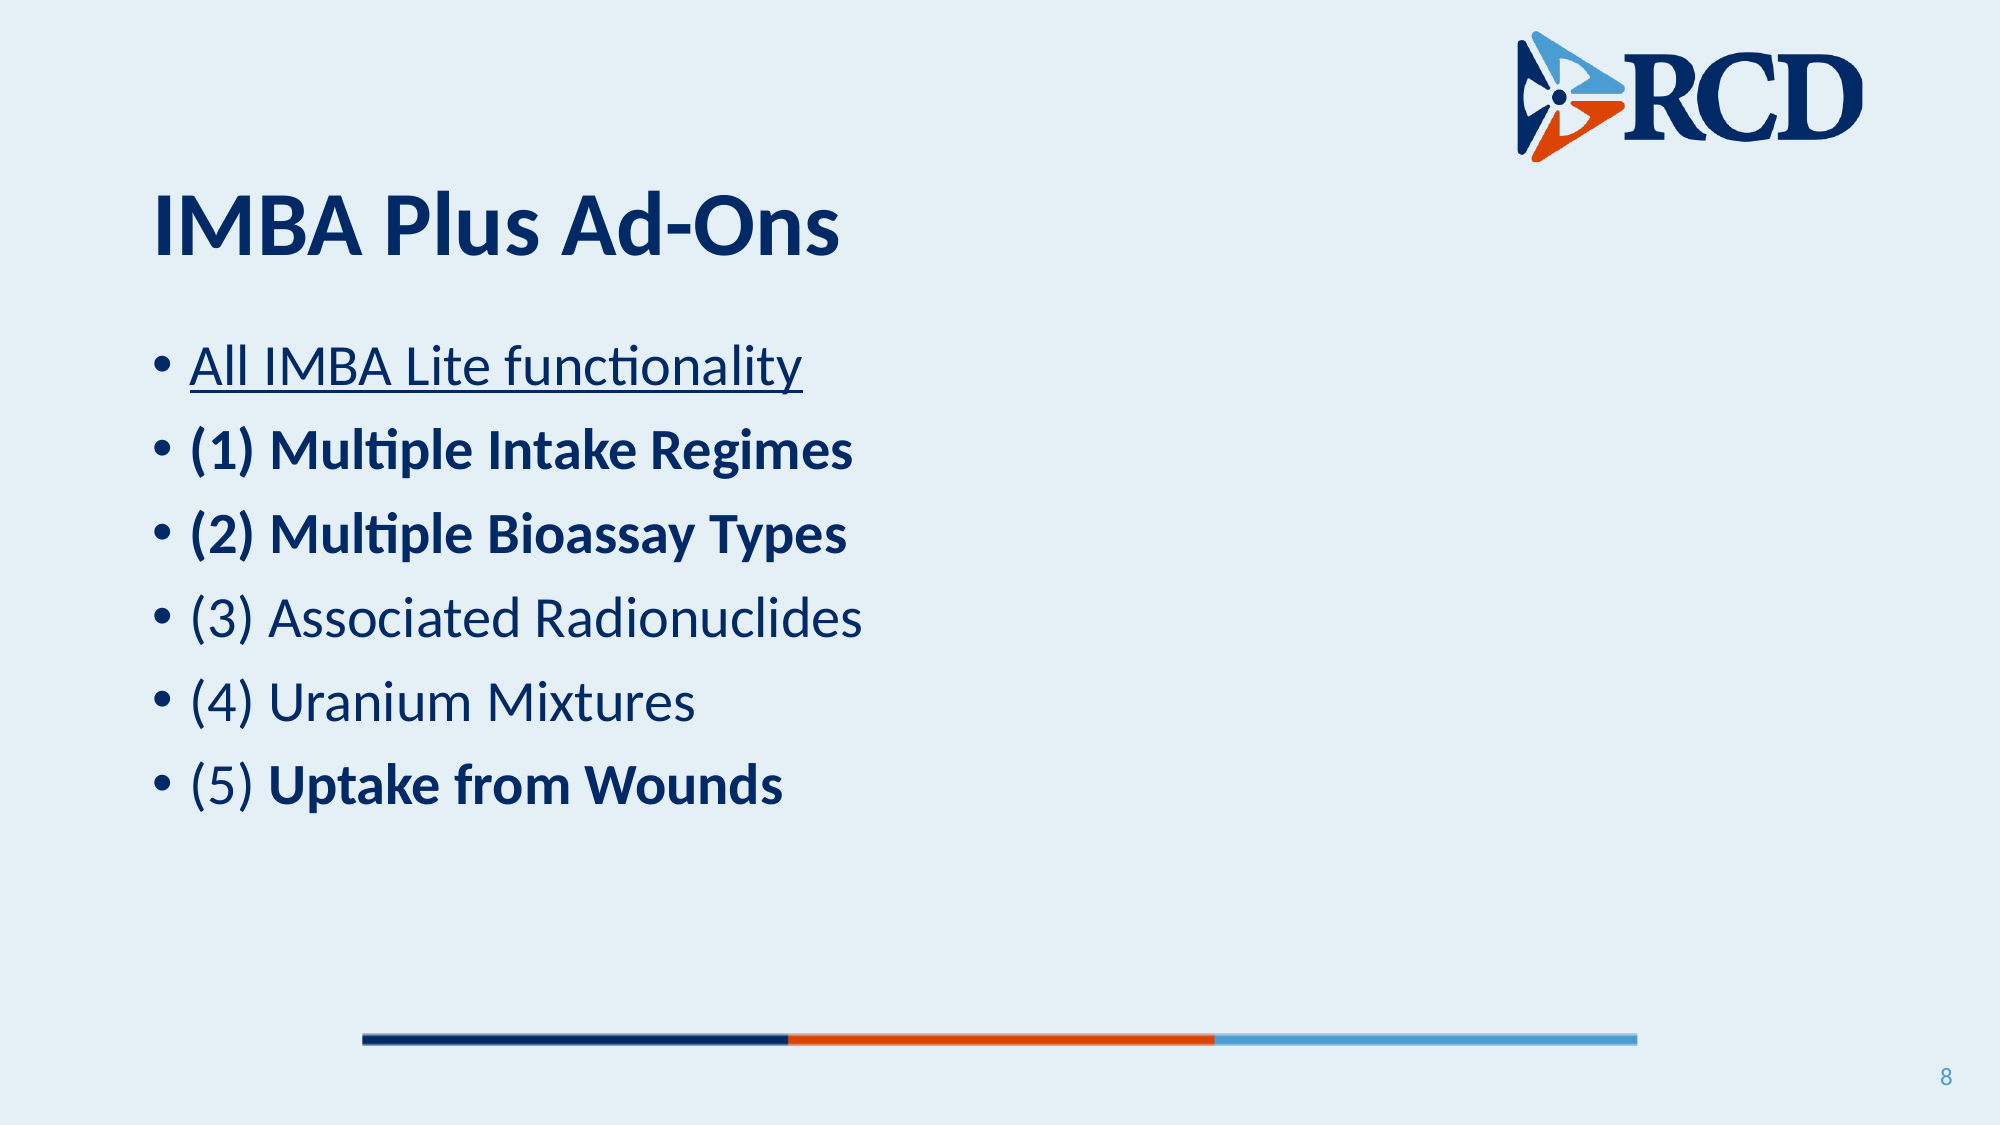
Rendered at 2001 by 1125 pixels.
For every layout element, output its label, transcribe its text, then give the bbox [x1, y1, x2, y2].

slide_number 8 [1517, 1045, 1968, 1106]
title IMBA Plus Ad-Ons [137, 143, 1863, 309]
list All IMBA Lite functionality (1) Multiple Intake Regimes (2) Multiple Bioassay Types (3) Associated Radionuclides (4) Uranium Mixtures (5) Uptake from Wounds [137, 328, 1863, 1014]
